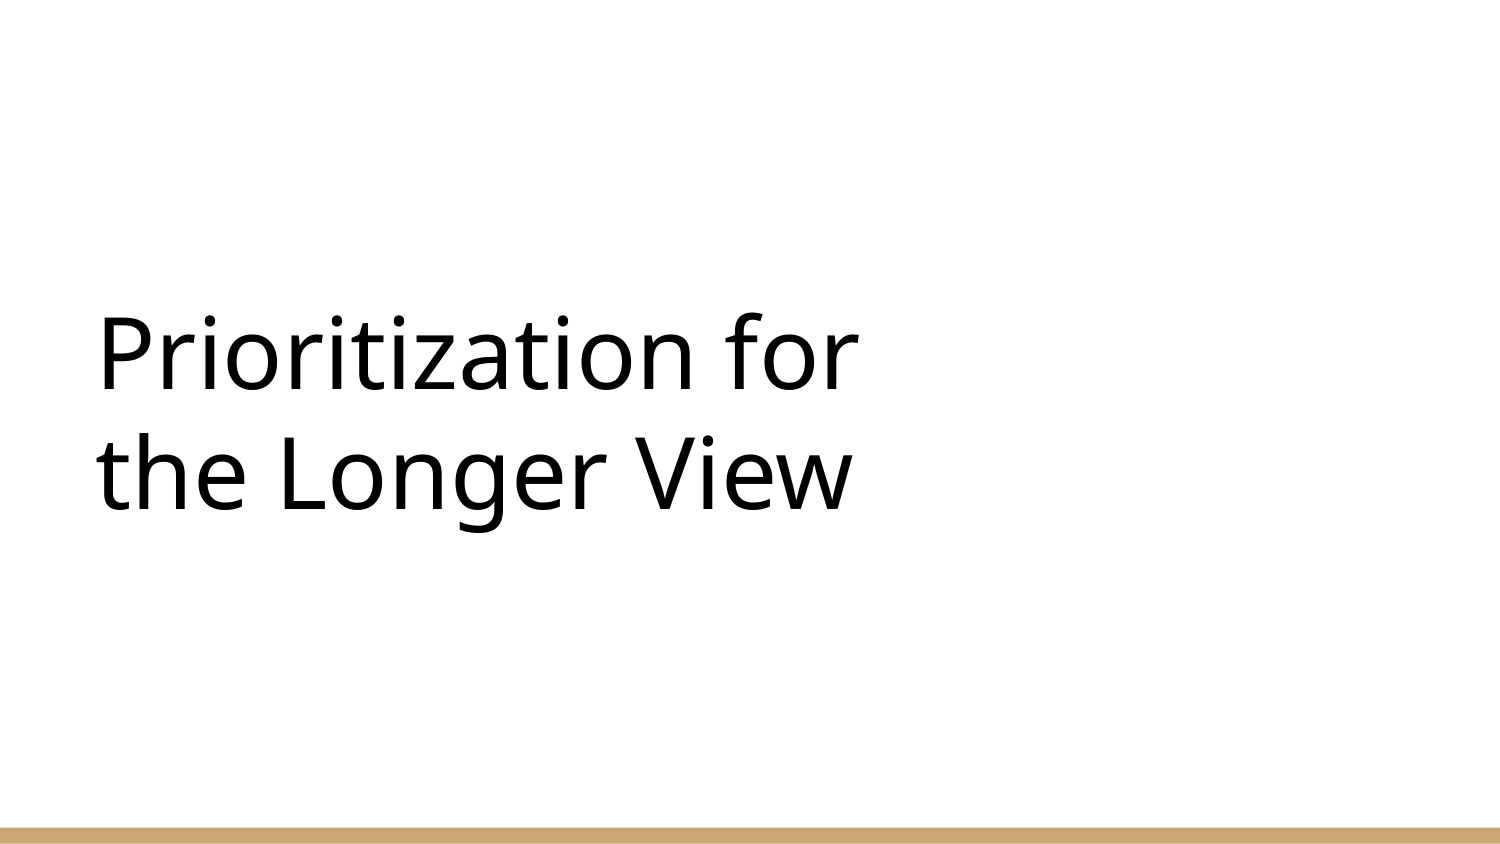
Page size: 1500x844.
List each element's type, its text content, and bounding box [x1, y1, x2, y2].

title Prioritization for the Longer View [80, 73, 1045, 745]
